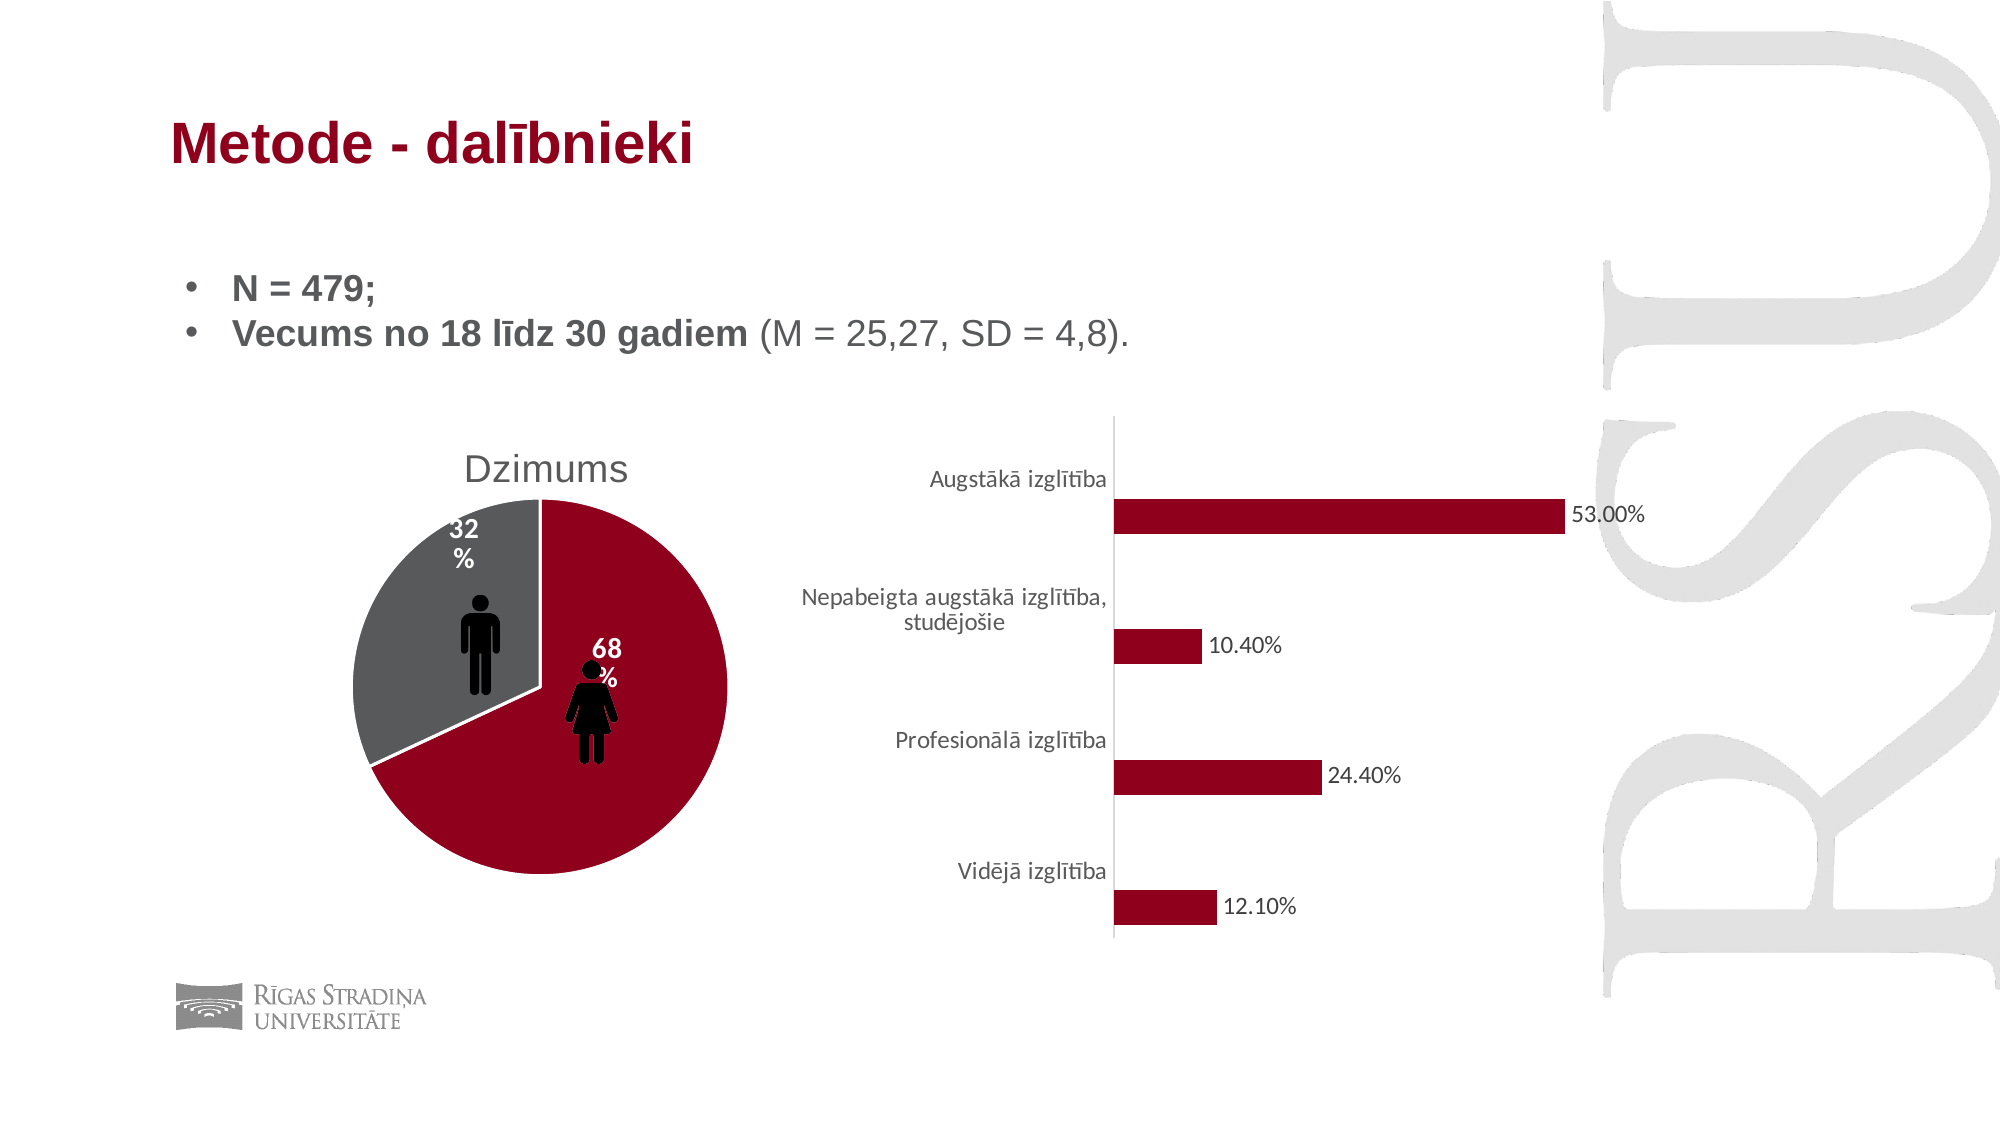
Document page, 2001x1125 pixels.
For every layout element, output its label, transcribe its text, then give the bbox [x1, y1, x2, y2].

picture [1595, 1, 2000, 998]
picture [540, 660, 643, 764]
chart [285, 403, 1650, 972]
text_box N = 479; Vecums no 18 līdz 30 gadiem (M = 25,27, SD = 4,8). [170, 256, 1262, 362]
picture [442, 591, 518, 698]
title Metode - dalībnieki [170, 113, 1896, 284]
picture [176, 983, 427, 1030]
